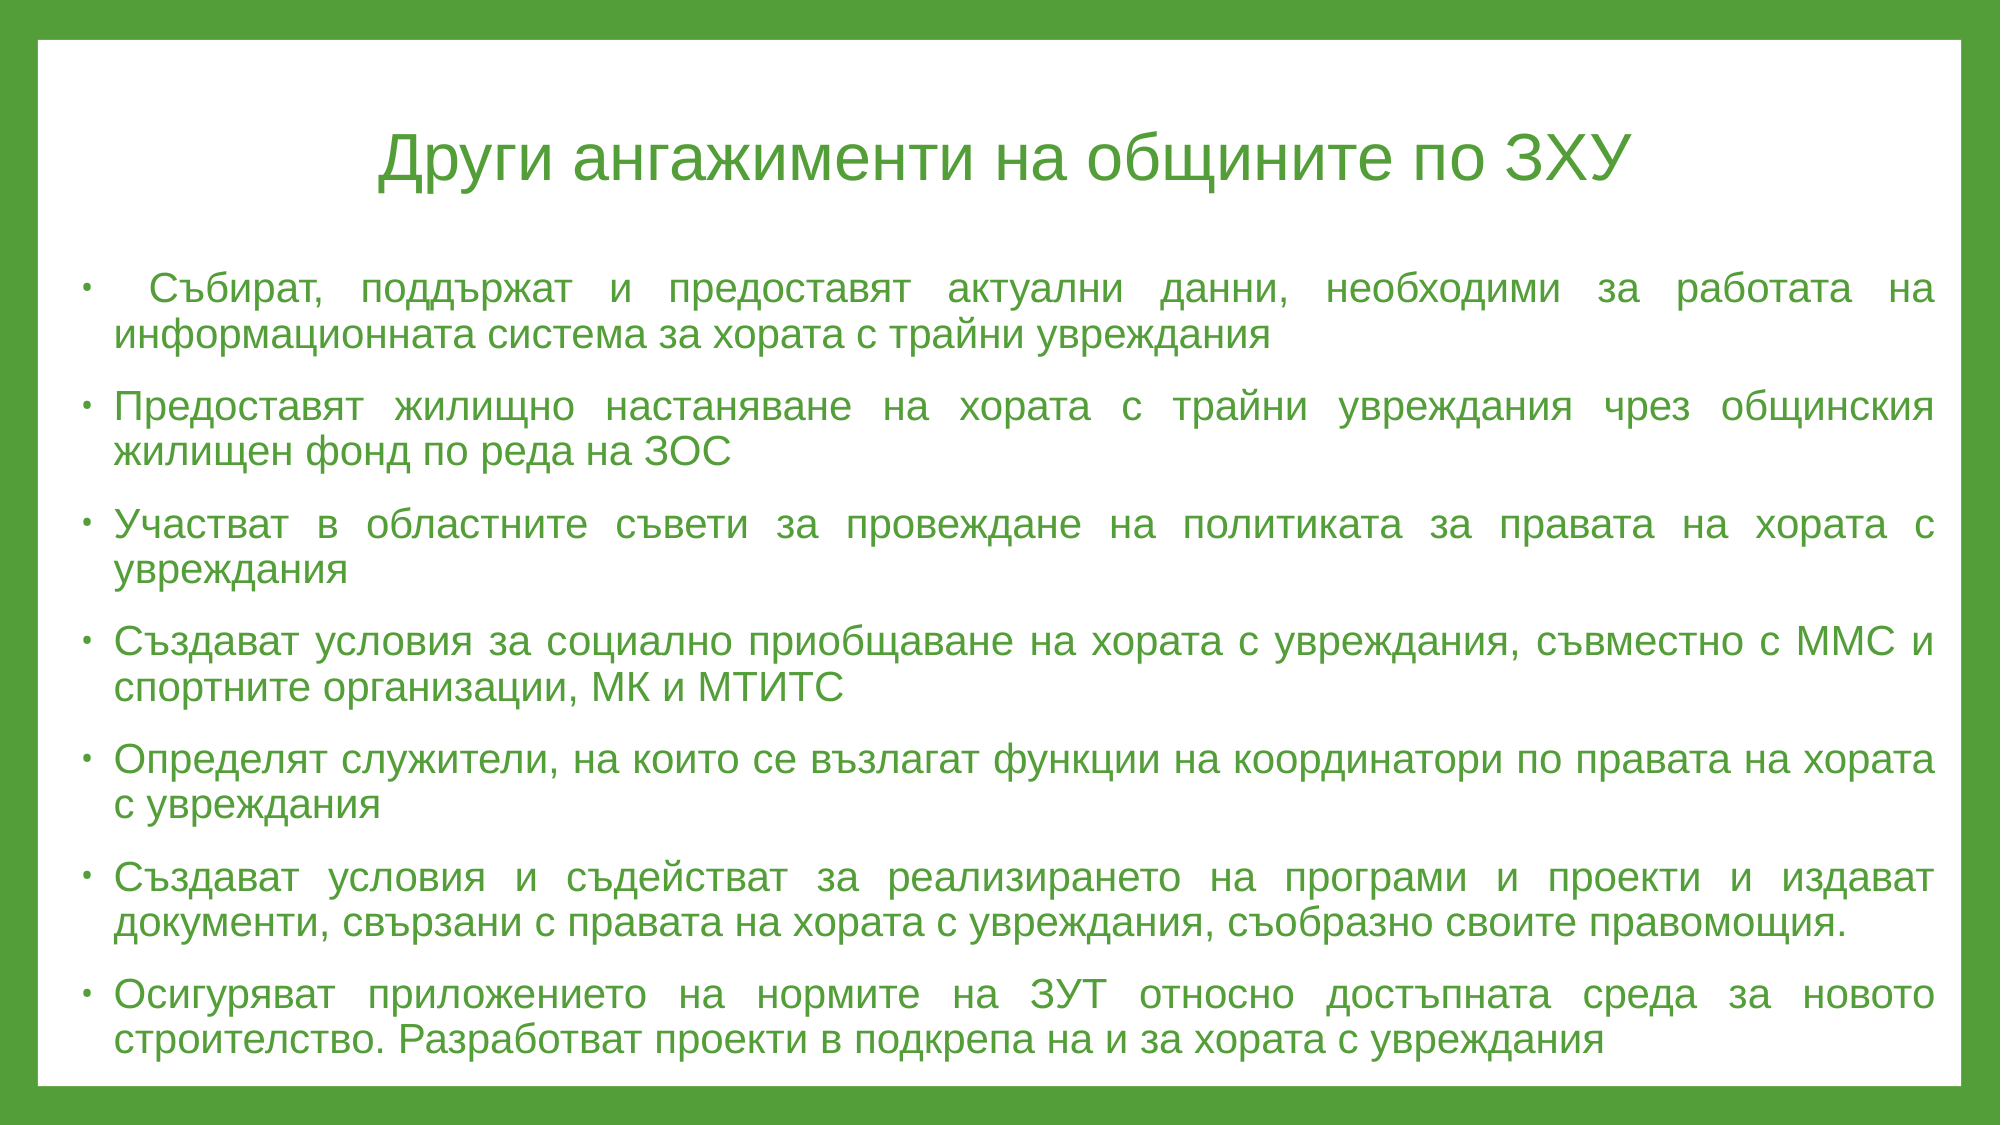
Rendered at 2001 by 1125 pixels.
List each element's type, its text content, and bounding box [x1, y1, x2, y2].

title Други ангажименти на общините по ЗХУ [61, 58, 1950, 233]
list Събират, поддържат и предоставят актуални данни, необходими за работата на информационната система за хората с трайни увреждания Предоставят жилищно настаняване на хората с трайни увреждания чрез общинския жилищен фонд по реда на ЗОС Участват в областните съвети за провеждане на политиката за правата на хората с увреждания Създават условия за социално приобщаване на хората с увреждания, съвместно с ММС и спортните организации, МК и МТИТС Определят служители, на които се възлагат функции на координатори по правата на хората с увреждания Създават условия и съдействат за реализирането на програми и проекти и издават документи, свързани с правата на хората с увреждания, съобразно своите правомощия. Осигуряват приложението на нормите на ЗУТ относно достъпната среда за новото строителство. Разработват проекти в подкрепа на и за хората с увреждания [61, 258, 1950, 1078]
